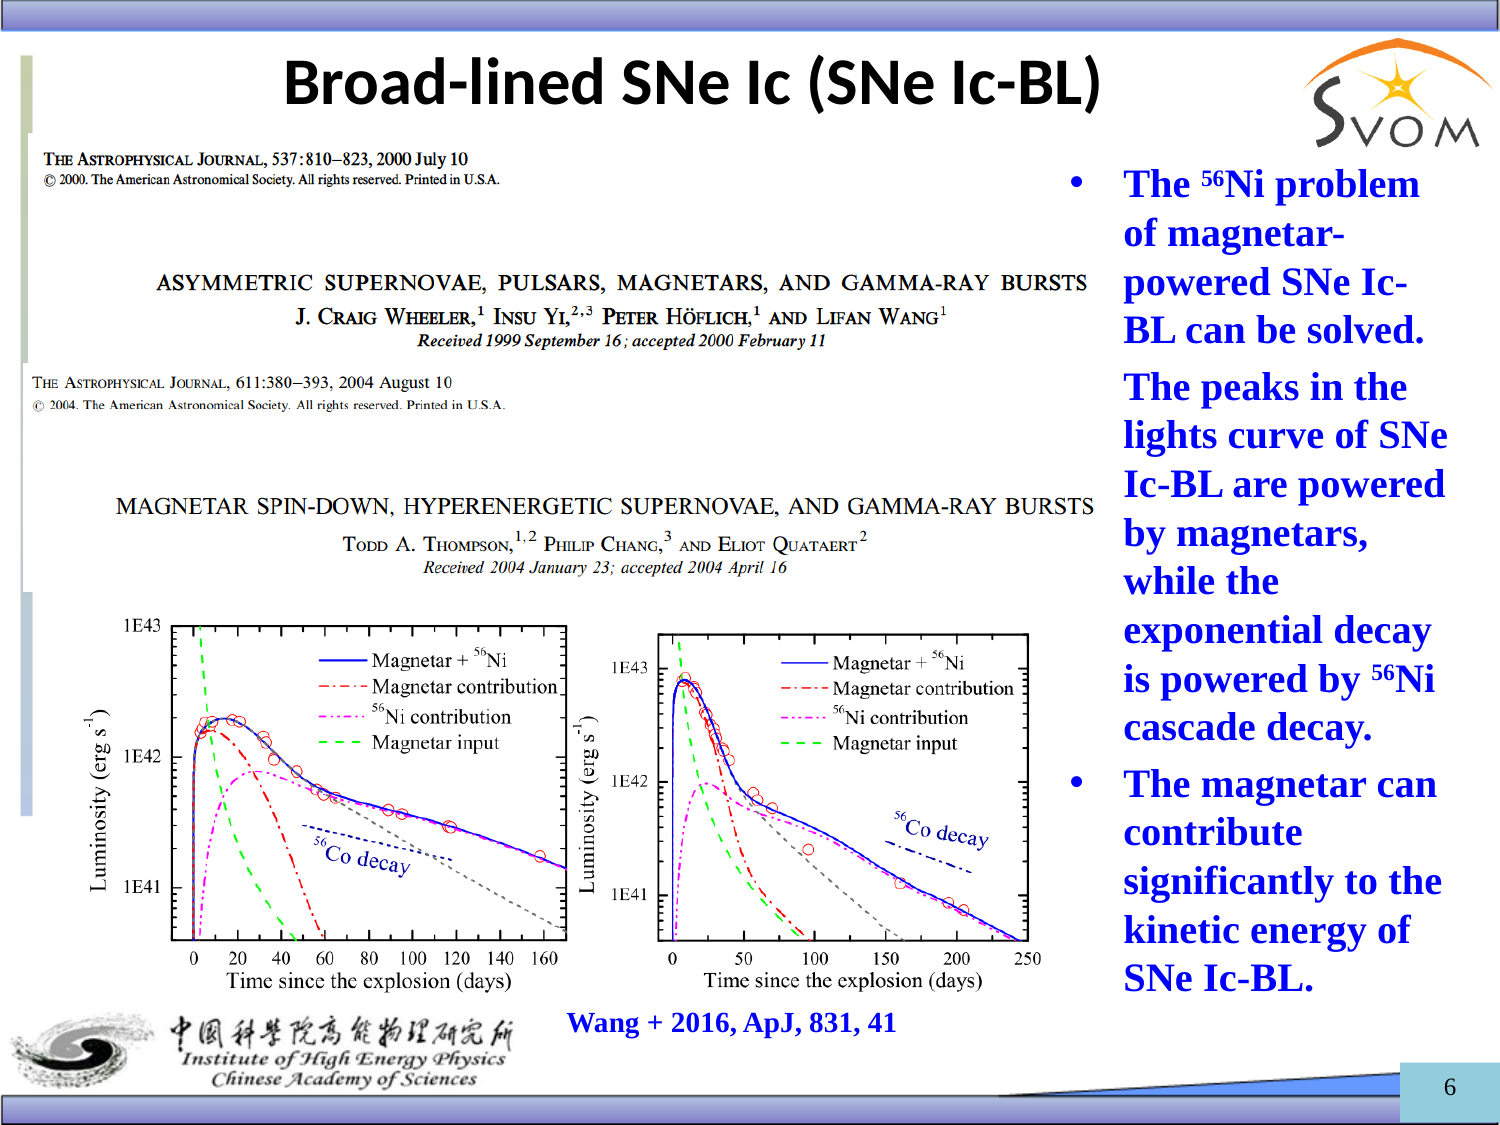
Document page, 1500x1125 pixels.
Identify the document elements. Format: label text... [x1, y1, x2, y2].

picture [0, 0, 1500, 1125]
slide_number 6 [1400, 1062, 1500, 1123]
text_box Wang + 2016, ApJ, 831, 41 [551, 1004, 913, 1046]
title Broad-lined SNe Ic (SNe Ic-BL) [50, 37, 1338, 120]
list The 56Ni problem of magnetar-powered SNe Ic-BL can be solved. The peaks in the lights curve of SNe Ic-BL are powered by magnetars, while the exponential decay is powered by 56Ni cascade decay. The magnetar can contribute significantly to the kinetic energy of SNe Ic-BL. [1054, 149, 1475, 1020]
